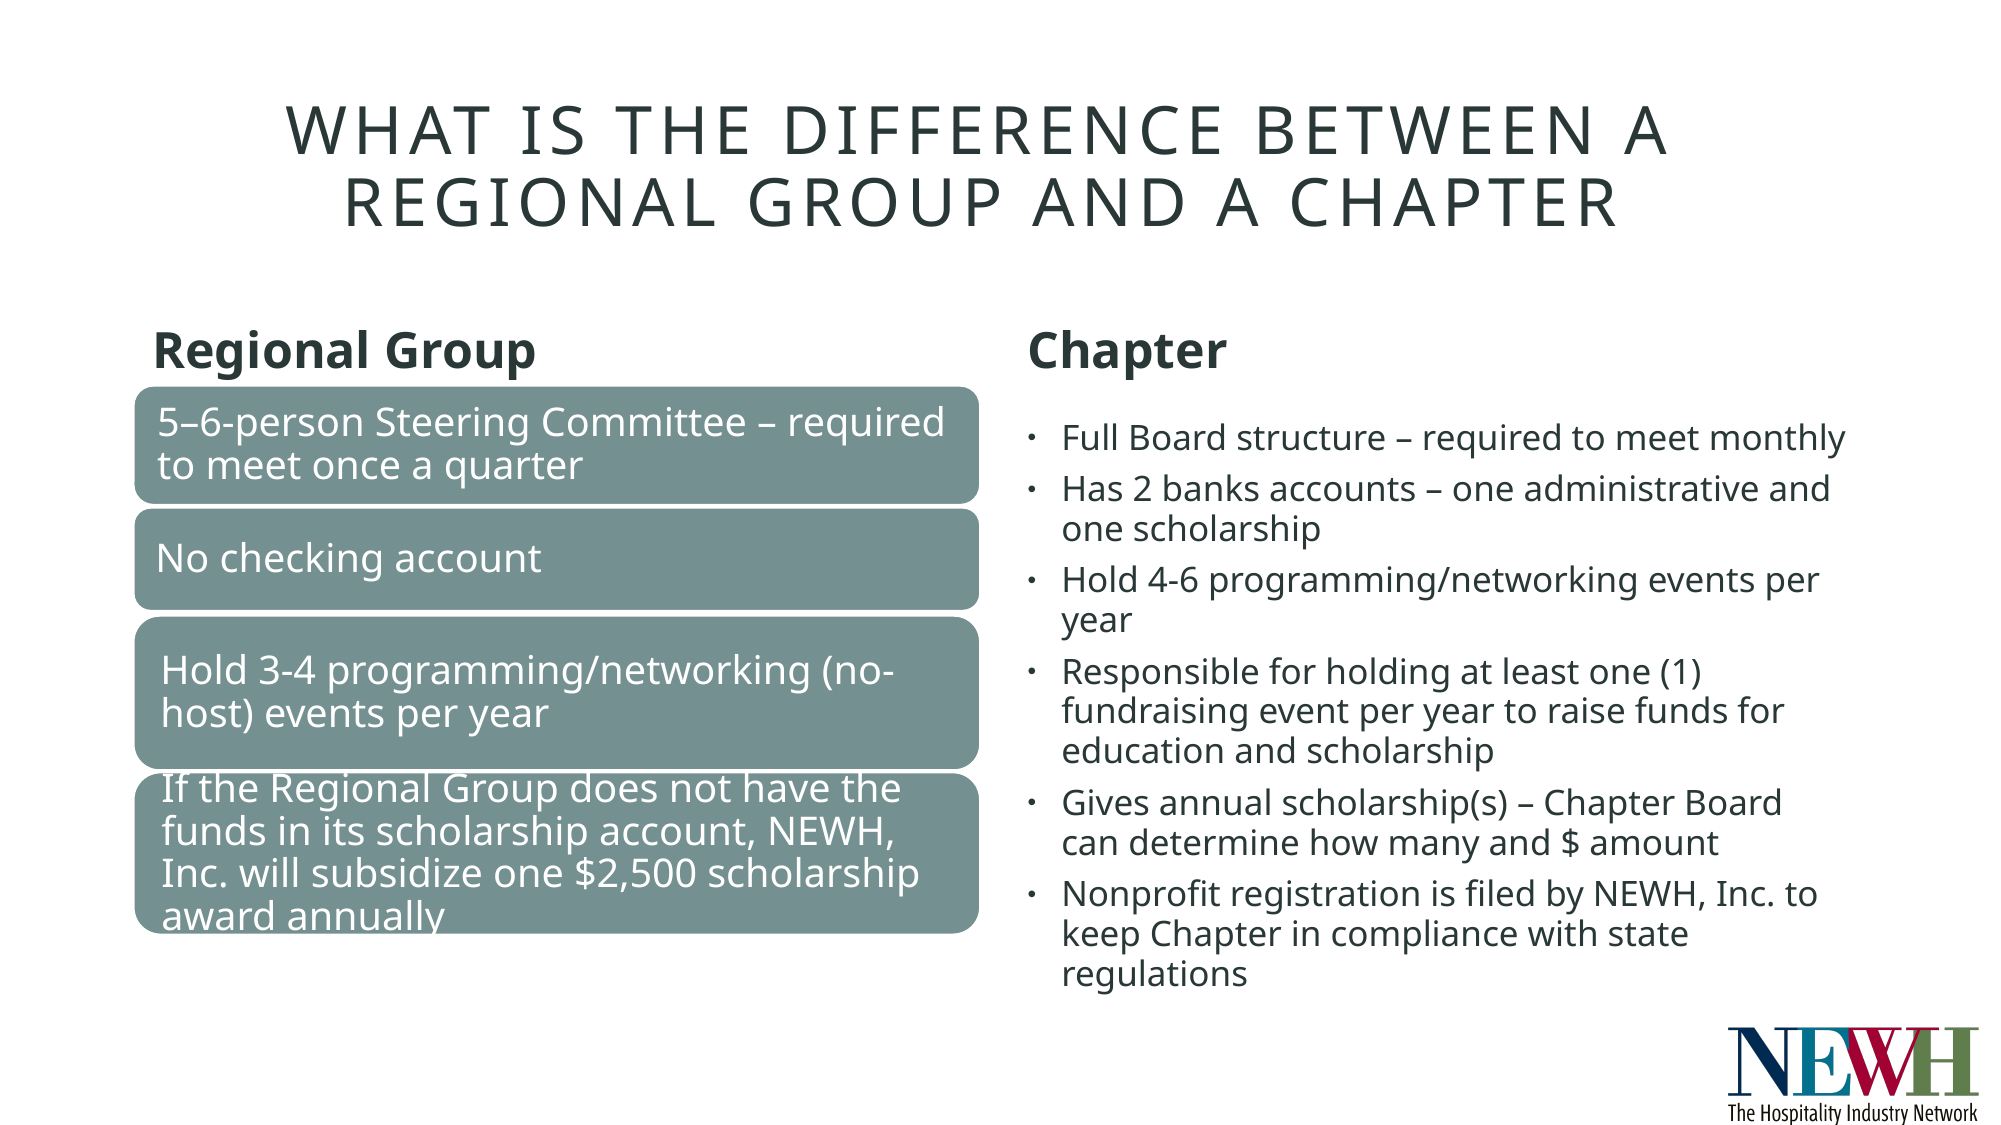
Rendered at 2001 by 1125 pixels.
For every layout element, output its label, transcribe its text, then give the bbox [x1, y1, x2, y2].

list Chapter [1012, 275, 1863, 386]
list Regional Group [137, 275, 984, 386]
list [133, 385, 981, 1016]
title What is the difference between a regional group and a chapter [137, 59, 1824, 249]
picture [1705, 895, 2000, 1125]
list Full Board structure – required to meet monthly Has 2 banks accounts – one administrative and one scholarship Hold 4-6 programming/networking events per year Responsible for holding at least one (1) fundraising event per year to raise funds for education and scholarship Gives annual scholarship(s) – Chapter Board can determine how many and $ amount Nonprofit registration is filed by NEWH, Inc. to keep Chapter in compliance with state regulations [1012, 410, 1863, 1016]
